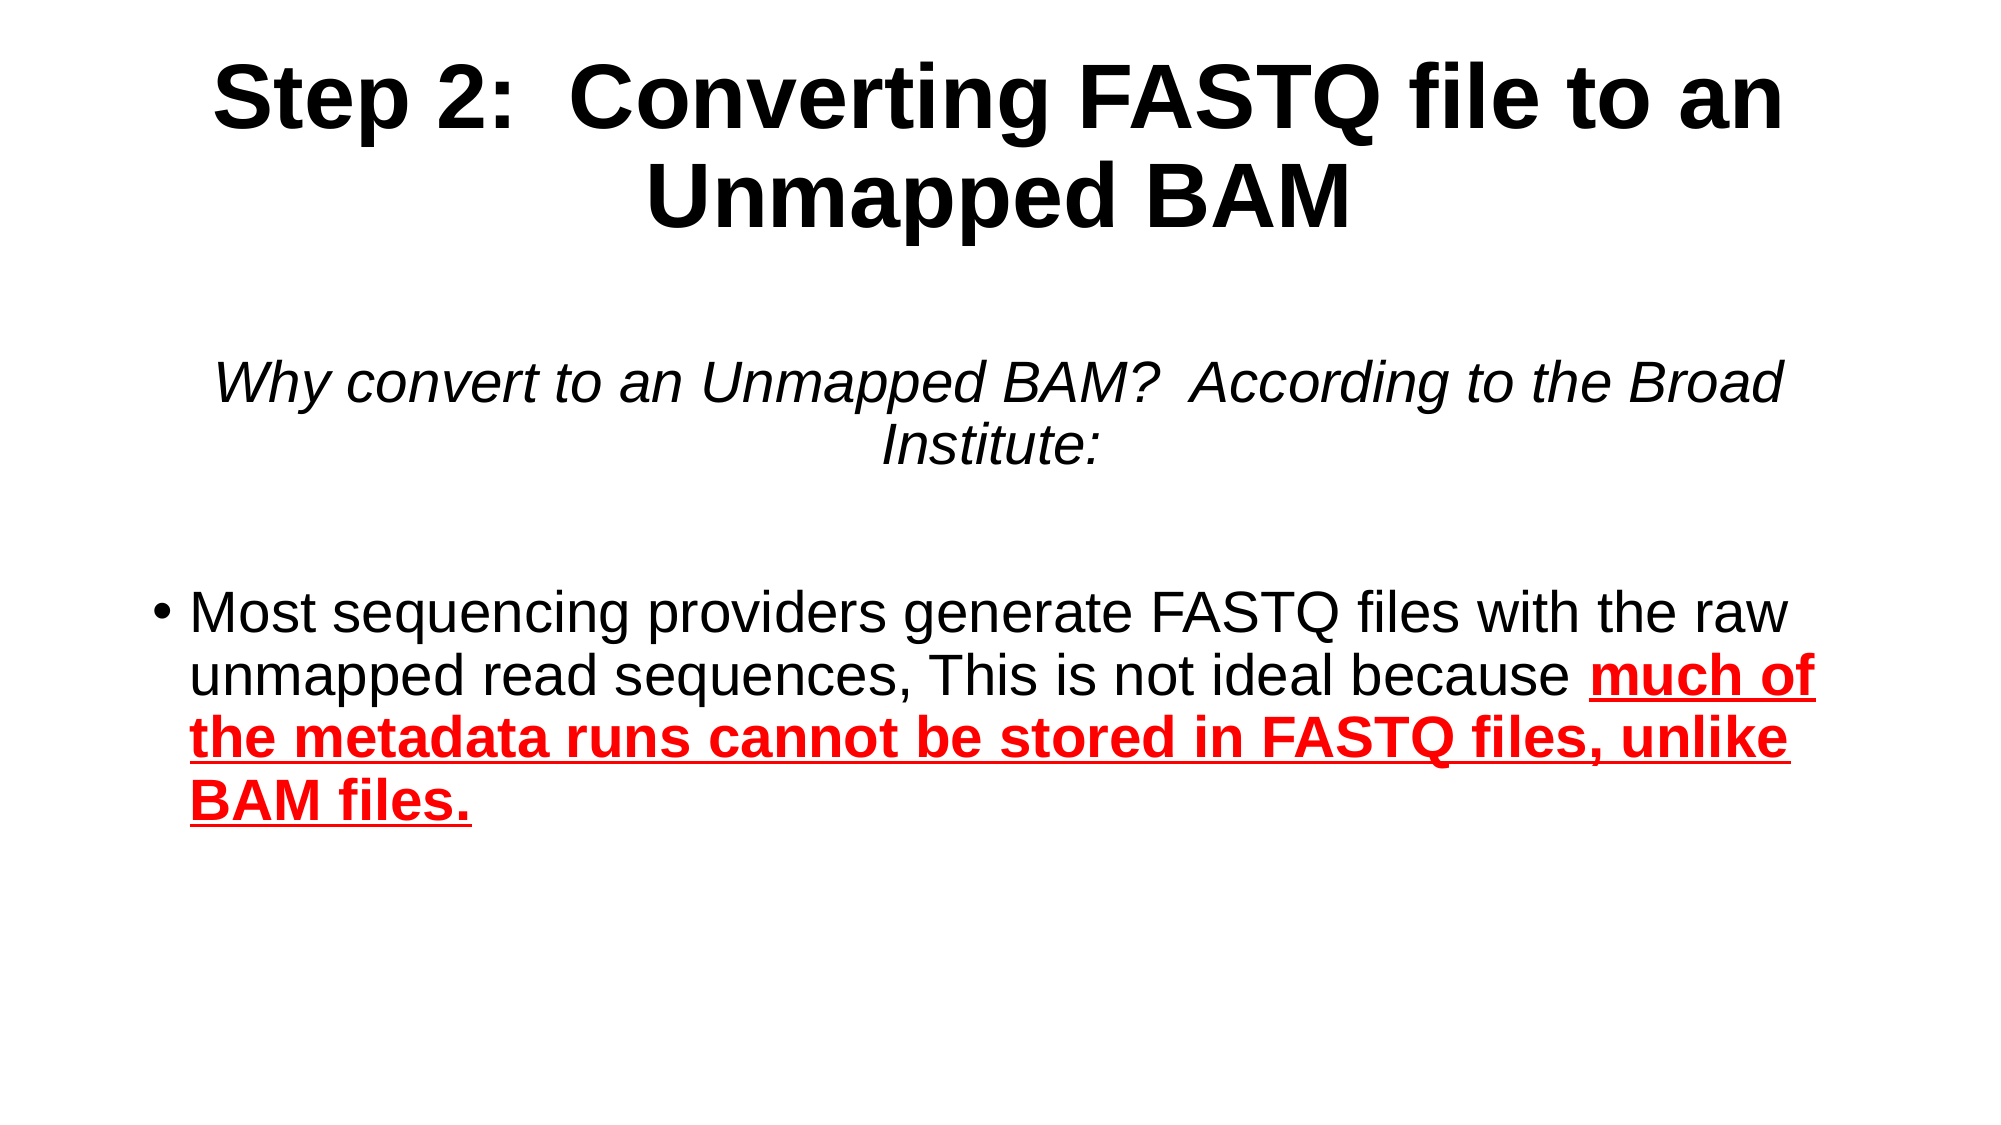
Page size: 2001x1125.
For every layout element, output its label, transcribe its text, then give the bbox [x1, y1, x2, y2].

list Why convert to an Unmapped BAM? According to the Broad Institute: Most sequencing providers generate FASTQ files with the raw unmapped read sequences, This is not ideal because much of the metadata runs cannot be stored in FASTQ files, unlike BAM files. [137, 344, 1863, 1059]
title Step 2: Converting FASTQ file to an Unmapped BAM [137, 39, 1863, 258]
